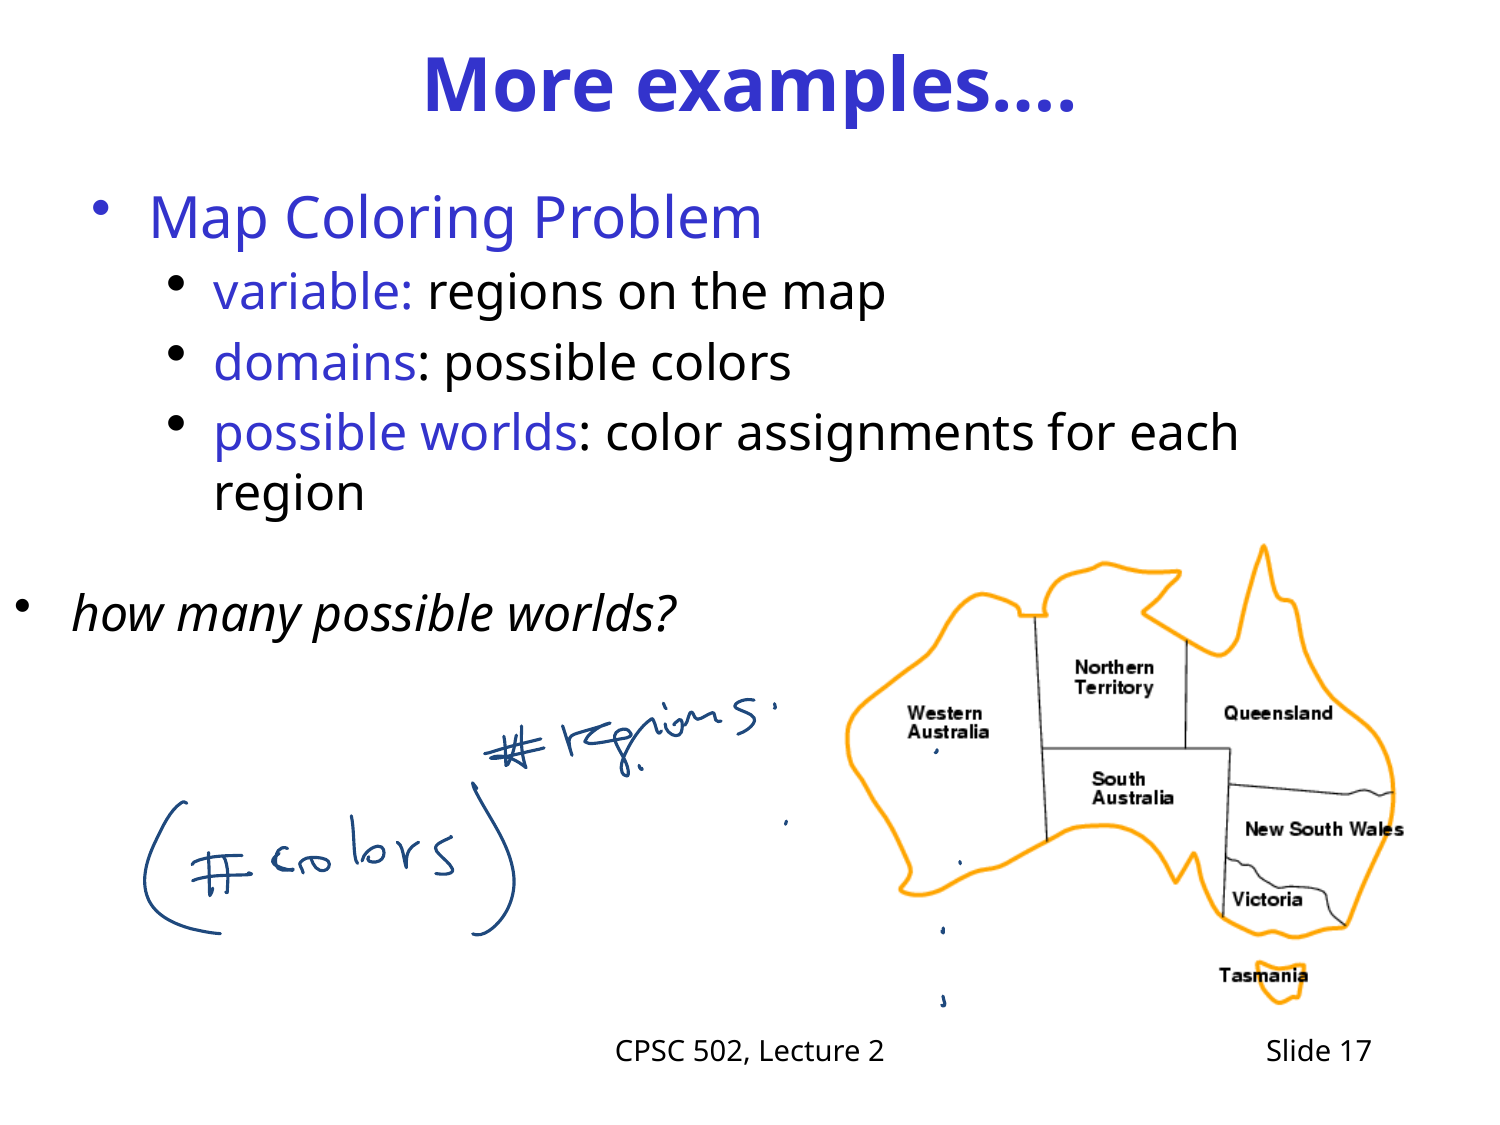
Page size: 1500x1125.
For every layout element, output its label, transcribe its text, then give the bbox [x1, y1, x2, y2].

text_box how many possible worlds? [0, 574, 832, 704]
picture [843, 538, 1411, 1008]
footer CPSC 502, Lecture 2 [512, 1024, 988, 1101]
text_box Map Coloring Problem variable: regions on the map domains: possible colors possible worlds: color assignments for each region [77, 172, 1317, 528]
title More examples…. [49, 24, 1451, 138]
slide_number Slide 17 [1074, 1024, 1388, 1101]
